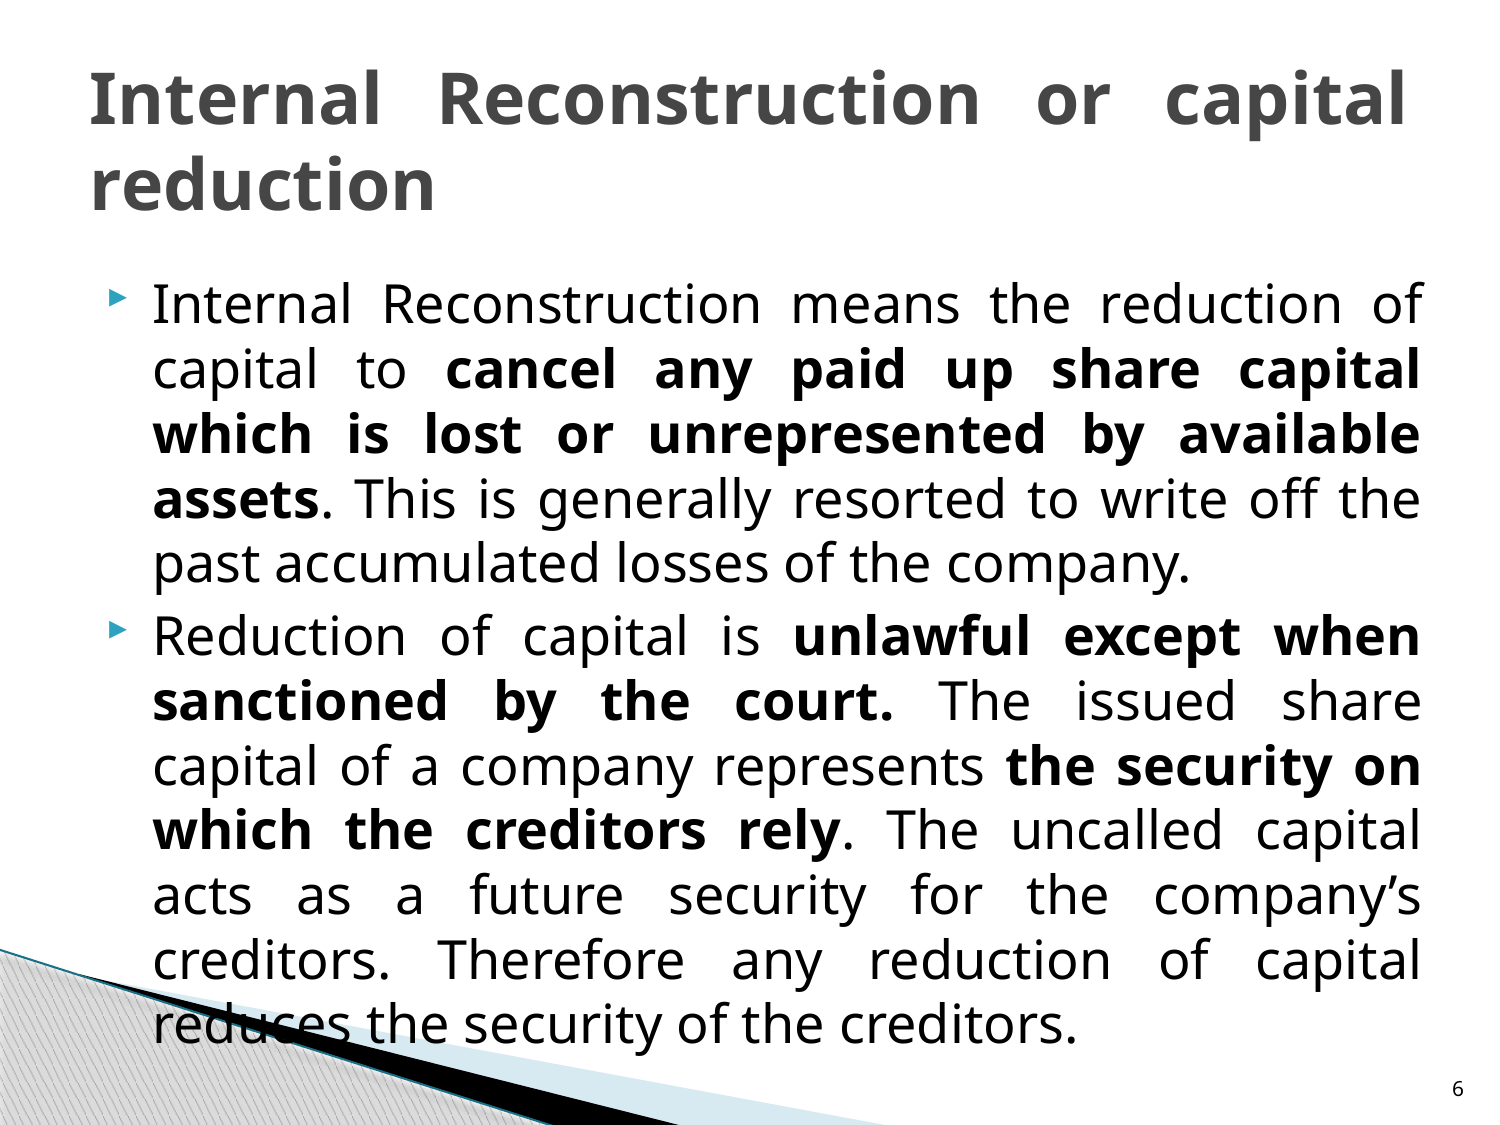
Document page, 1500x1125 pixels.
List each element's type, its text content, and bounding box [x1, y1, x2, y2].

list Internal Reconstruction means the reduction of capital to cancel any paid up share capital which is lost or unrepresented by available assets. This is generally resorted to write off the past accumulated losses of the company. Reduction of capital is unlawful except when sanctioned by the court. The issued share capital of a company represents the security on which the creditors rely. The uncalled capital acts as a future security for the company’s creditors. Therefore any reduction of capital reduces the security of the creditors. [75, 262, 1438, 1062]
title Internal Reconstruction or capital reduction [75, 45, 1425, 233]
slide_number 6 [1418, 1051, 1479, 1112]
